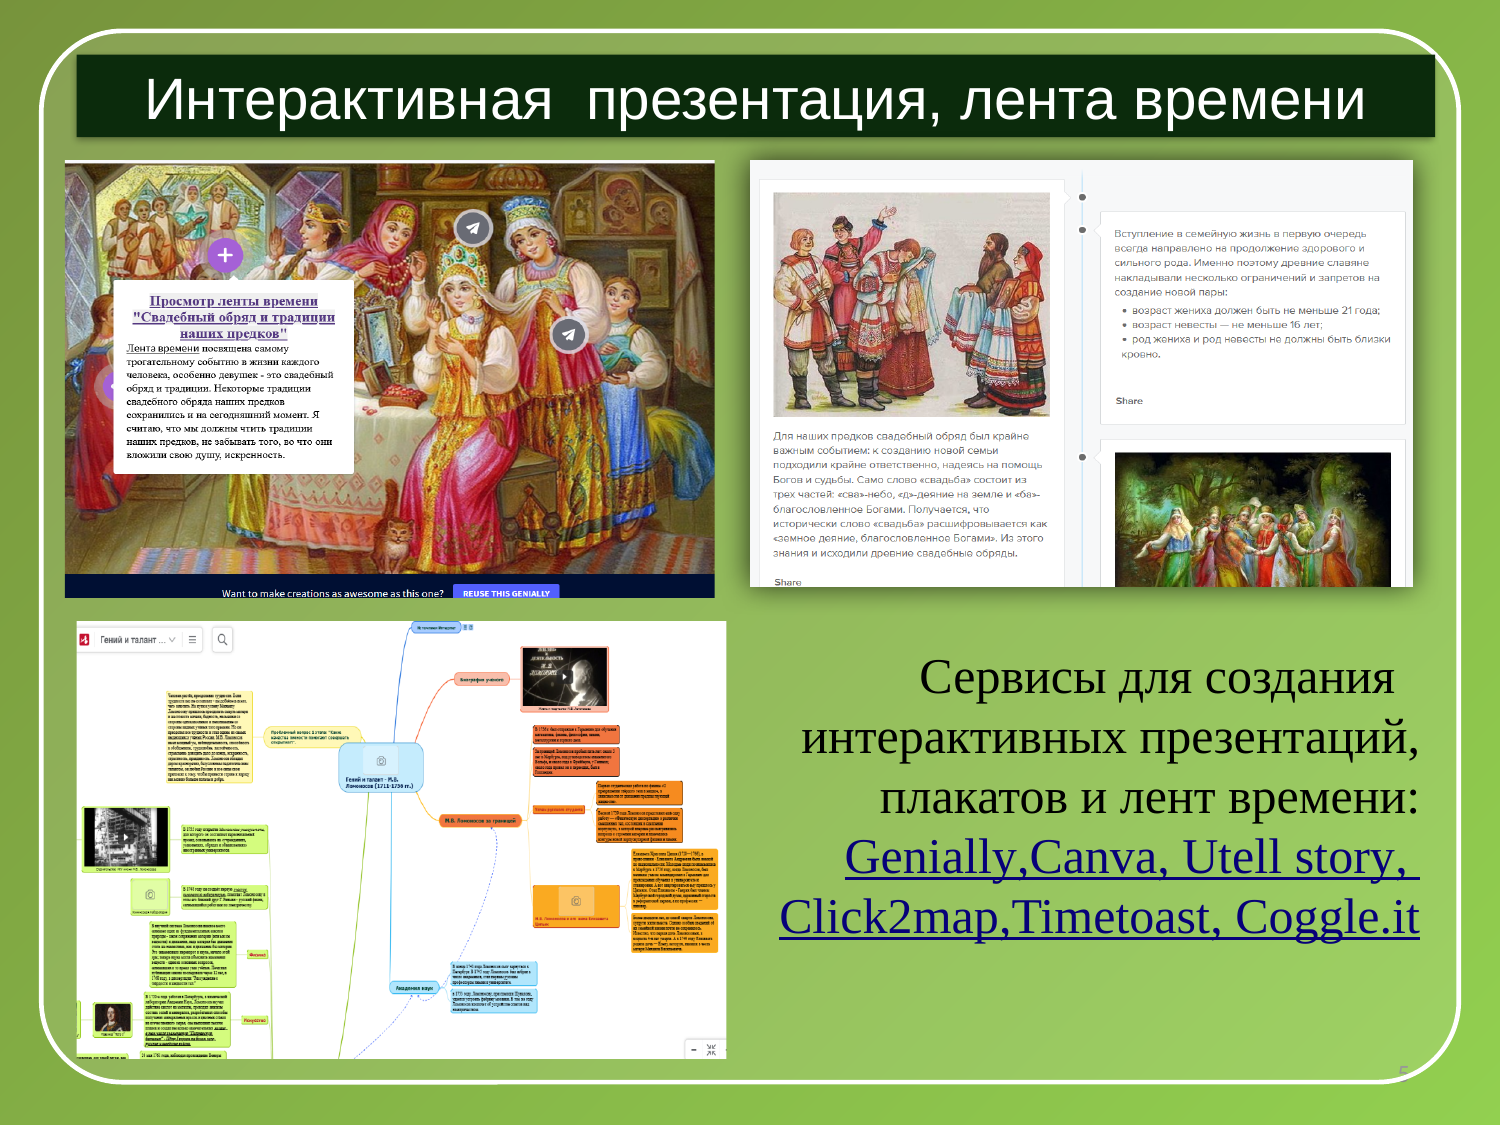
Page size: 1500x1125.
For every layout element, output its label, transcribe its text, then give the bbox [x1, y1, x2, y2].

text_box [719, 278, 726, 395]
picture [76, 621, 727, 1059]
text_box Сервисы для создания интерактивных презентаций, плакатов и лент времени: Genially,Canva, Utell story, Click2map,Timetoast, Coggle.it [39, 28, 1461, 1085]
picture [749, 160, 1414, 587]
picture [64, 160, 715, 599]
text_box Интерактивная презентация, лента времени [76, 54, 1436, 138]
slide_number 5 [1074, 1042, 1425, 1103]
